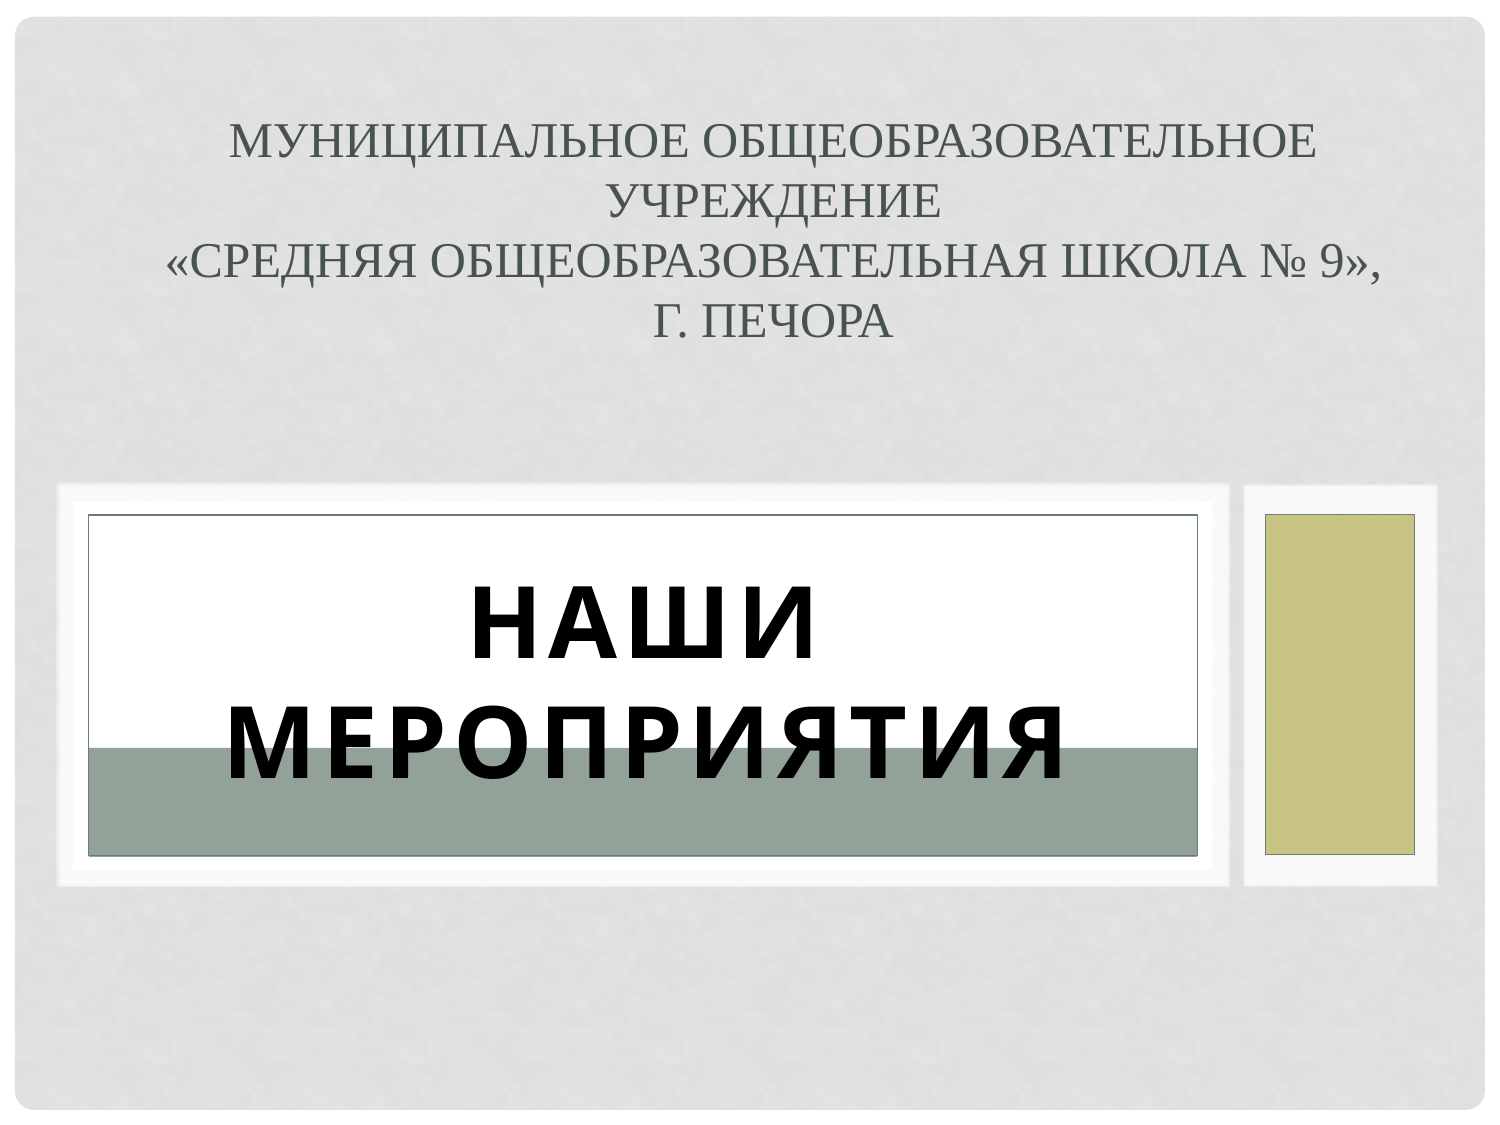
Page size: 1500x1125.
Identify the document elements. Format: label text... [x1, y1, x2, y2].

title Муниципальное общеобразовательное учреждение «Средняя общеобразовательная школа № 9», г. Печора [135, 113, 1411, 355]
subtitle Наши мероприятия [76, 550, 1216, 838]
